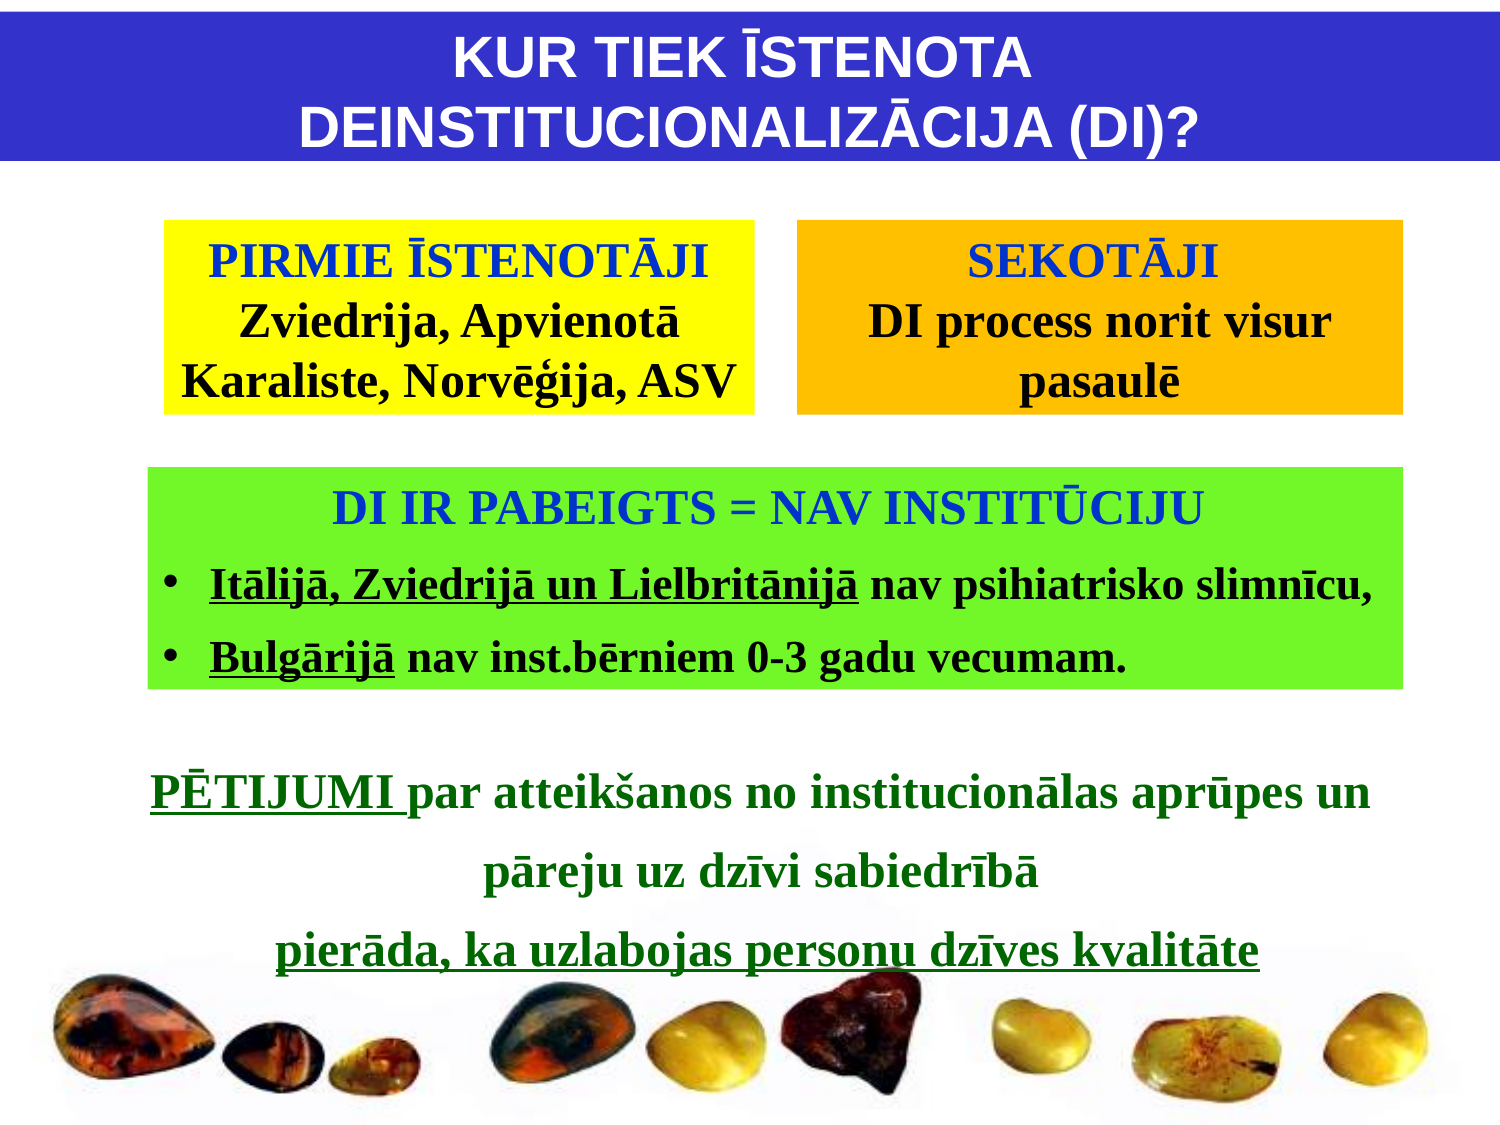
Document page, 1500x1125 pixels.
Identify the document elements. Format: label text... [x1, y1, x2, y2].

text_box SEKOTĀJI DI process norit visur pasaulē [797, 219, 1404, 415]
text_box DI IR PABEIGTS = NAV INSTITŪCIJU Itālijā, Zviedrijā un Lielbritānijā nav psihiatrisko slimnīcu, Bulgārijā nav inst.bērniem 0-3 gadu vecumam. [147, 467, 1404, 690]
picture [0, 0, 1500, 11]
picture [0, 161, 1500, 1125]
text_box KUR TIEK ĪSTENOTA DEINSTITUCIONALIZĀCIJA (DI)? [0, 11, 1500, 161]
text_box PĒTIJUMI par atteikšanos no institucionālas aprūpes un pāreju uz dzīvi sabiedrībā pierāda, ka uzlabojas personu dzīves kvalitāte [100, 751, 1436, 984]
text_box PIRMIE ĪSTENOTĀJI Zviedrija, Apvienotā Karaliste, Norvēģija, ASV [164, 219, 755, 415]
